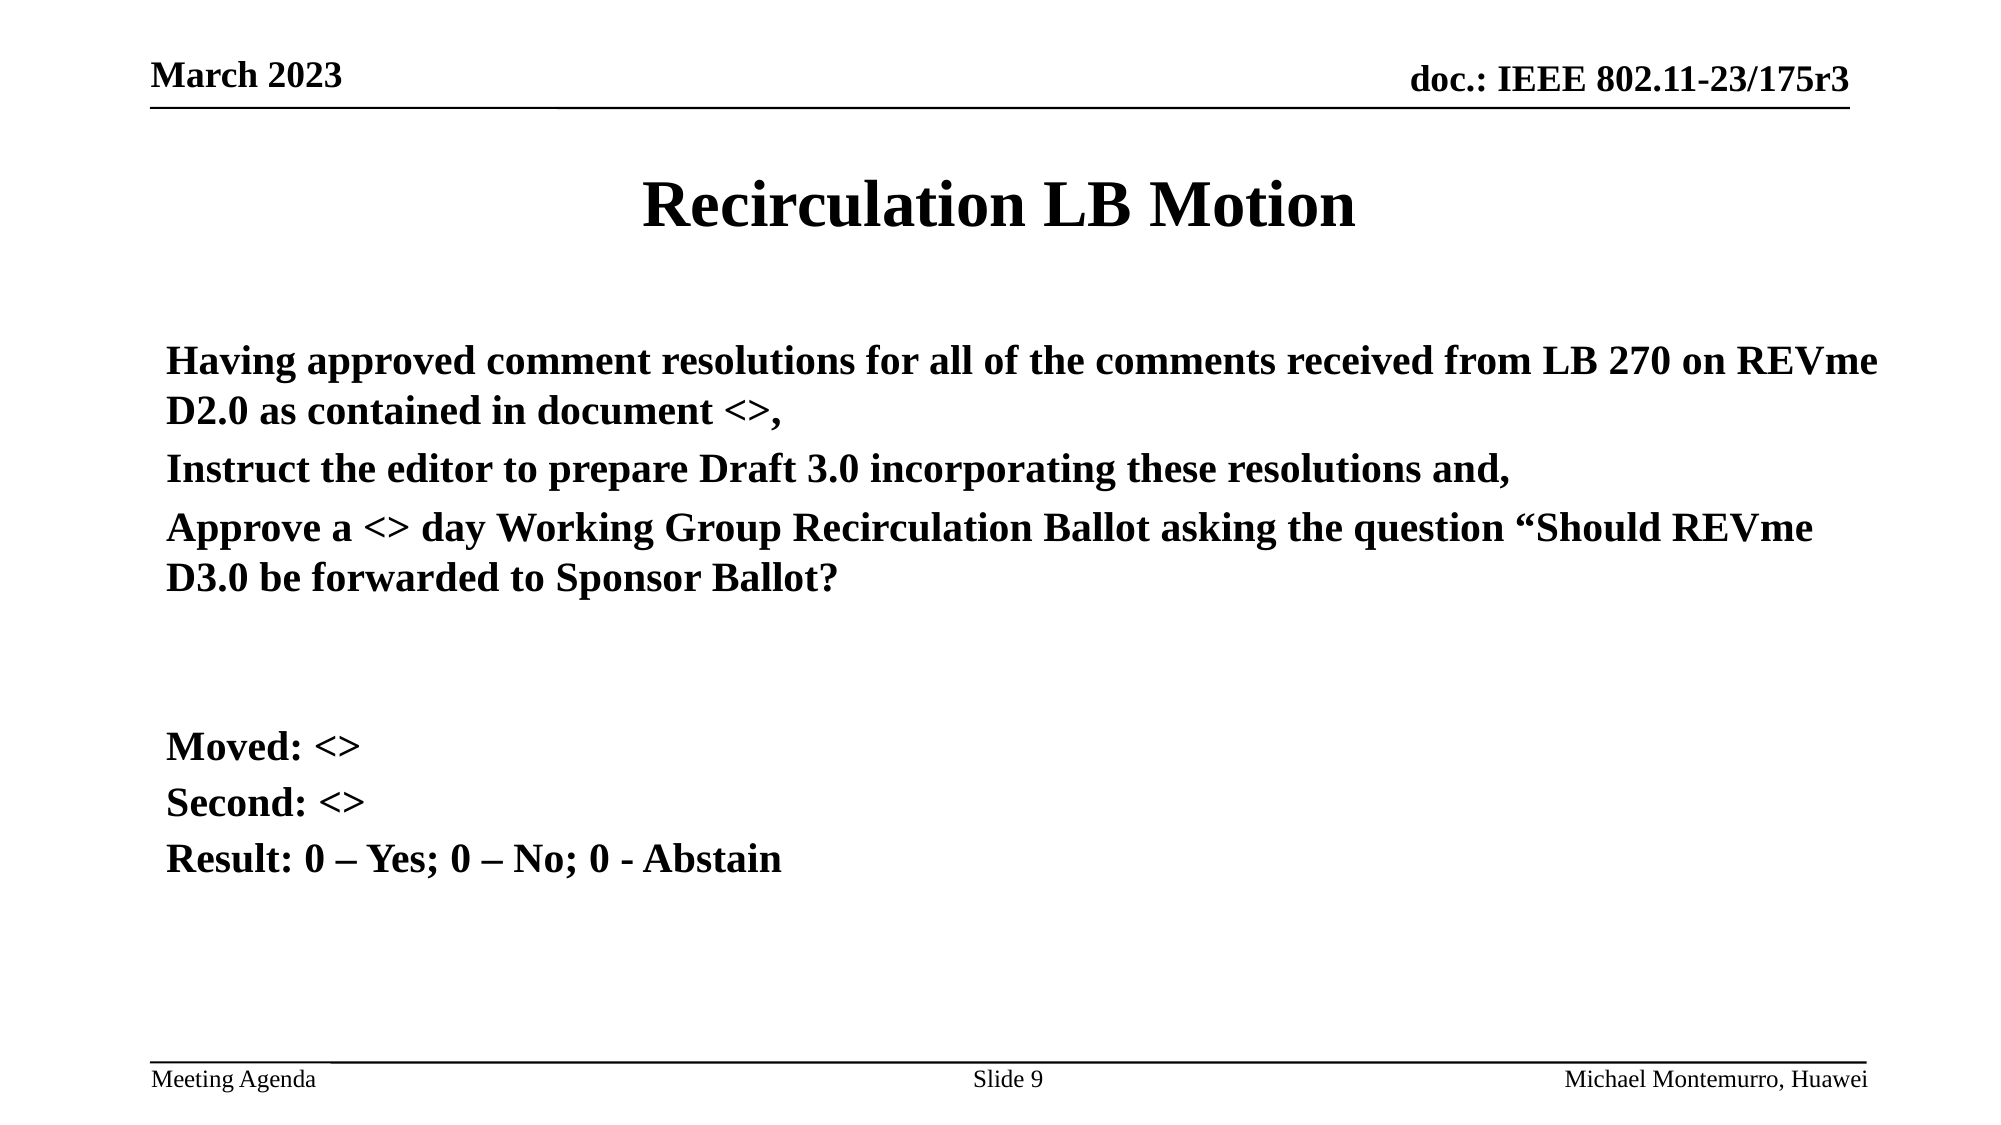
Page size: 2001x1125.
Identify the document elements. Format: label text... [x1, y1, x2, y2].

title Recirculation LB Motion [150, 112, 1850, 288]
footer Michael Montemurro, Huawei [1266, 1061, 1869, 1093]
slide_number Slide 9 [964, 1061, 1053, 1093]
list Having approved comment resolutions for all of the comments received from LB 270 on REVme D2.0 as contained in document <>, Instruct the editor to prepare Draft 3.0 incorporating these resolutions and, Approve a <> day Working Group Recirculation Ballot asking the question “Should REVme D3.0 be forwarded to Sponsor Ballot? Moved: <> Second: <> Result: 0 – Yes; 0 – No; 0 - Abstain [151, 324, 1914, 1038]
